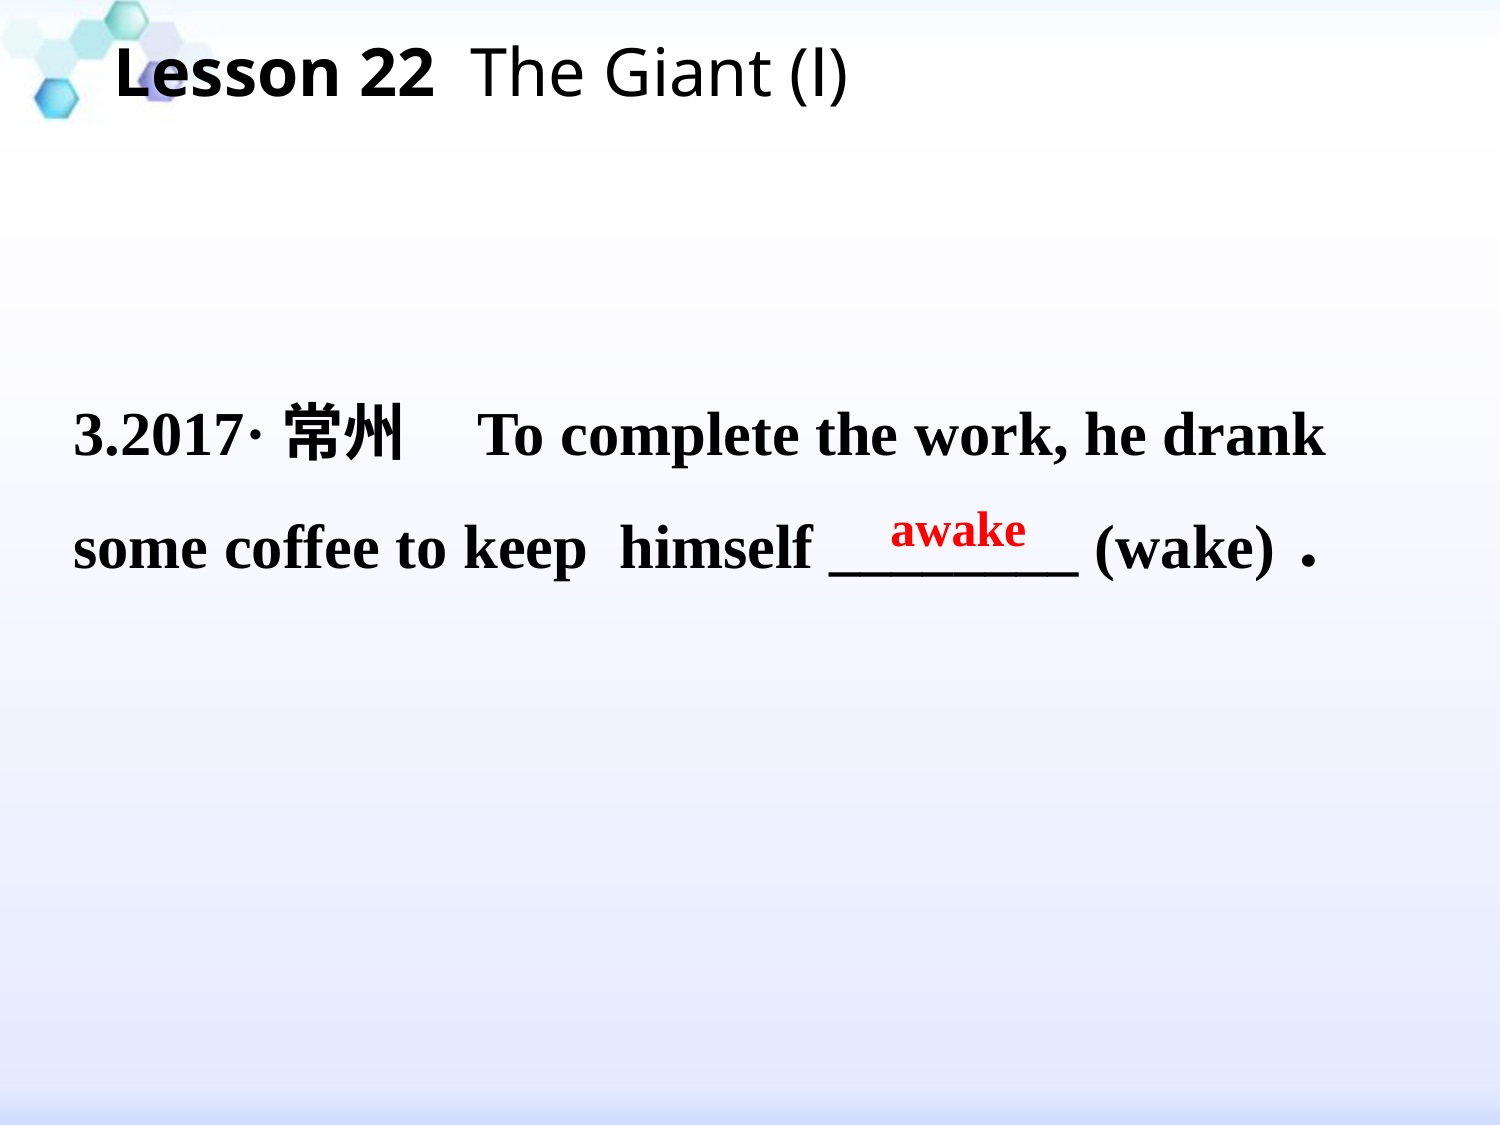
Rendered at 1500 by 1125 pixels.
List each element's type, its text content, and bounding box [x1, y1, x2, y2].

text_box awake [875, 489, 1042, 564]
text_box Lesson 22 The Giant (Ⅰ) [98, 22, 865, 118]
picture [0, 0, 1500, 1125]
text_box 3.2017·常州 To complete the work, he drank some coffee to keep himself ________ (wake)． [58, 348, 1456, 589]
